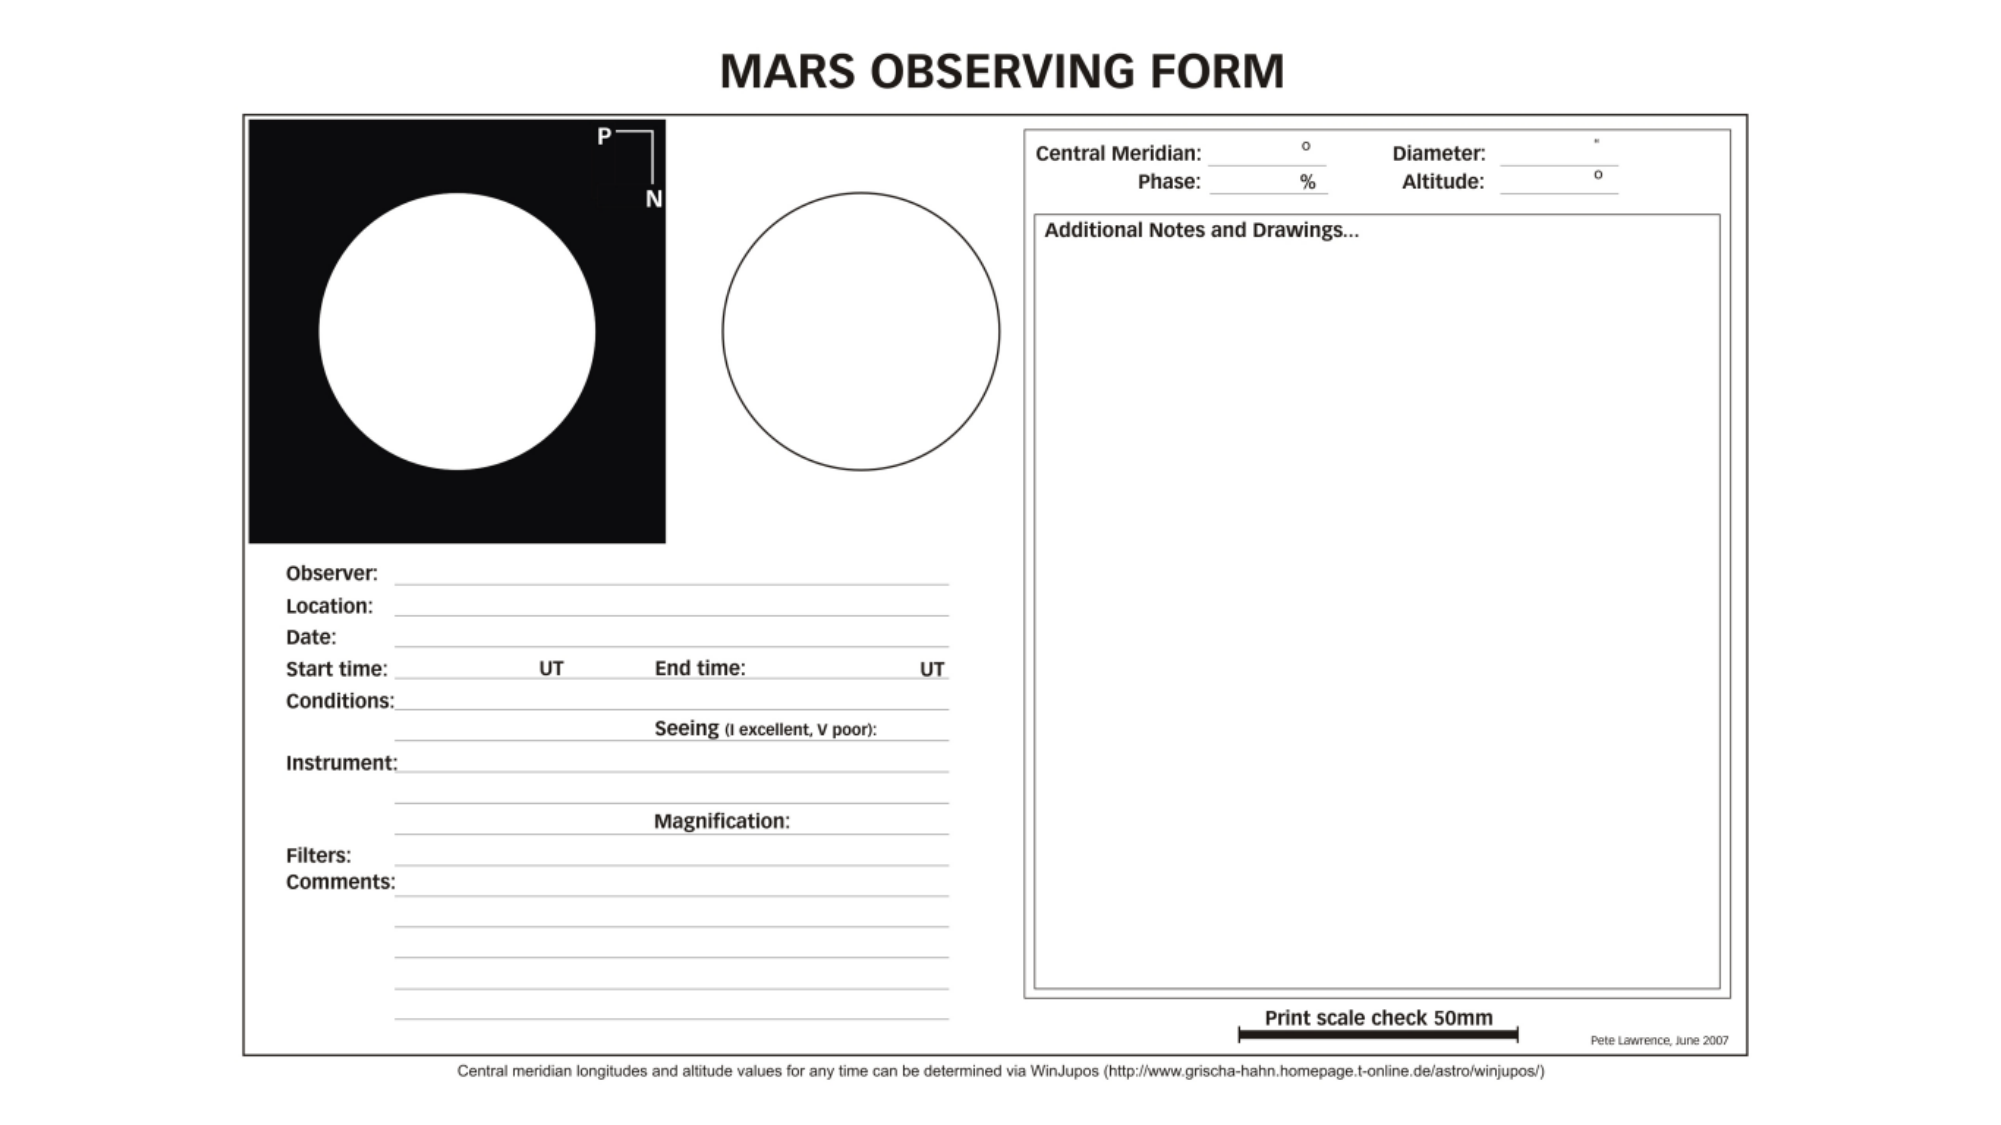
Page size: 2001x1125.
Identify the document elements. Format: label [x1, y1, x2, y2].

picture [203, 20, 1797, 1104]
